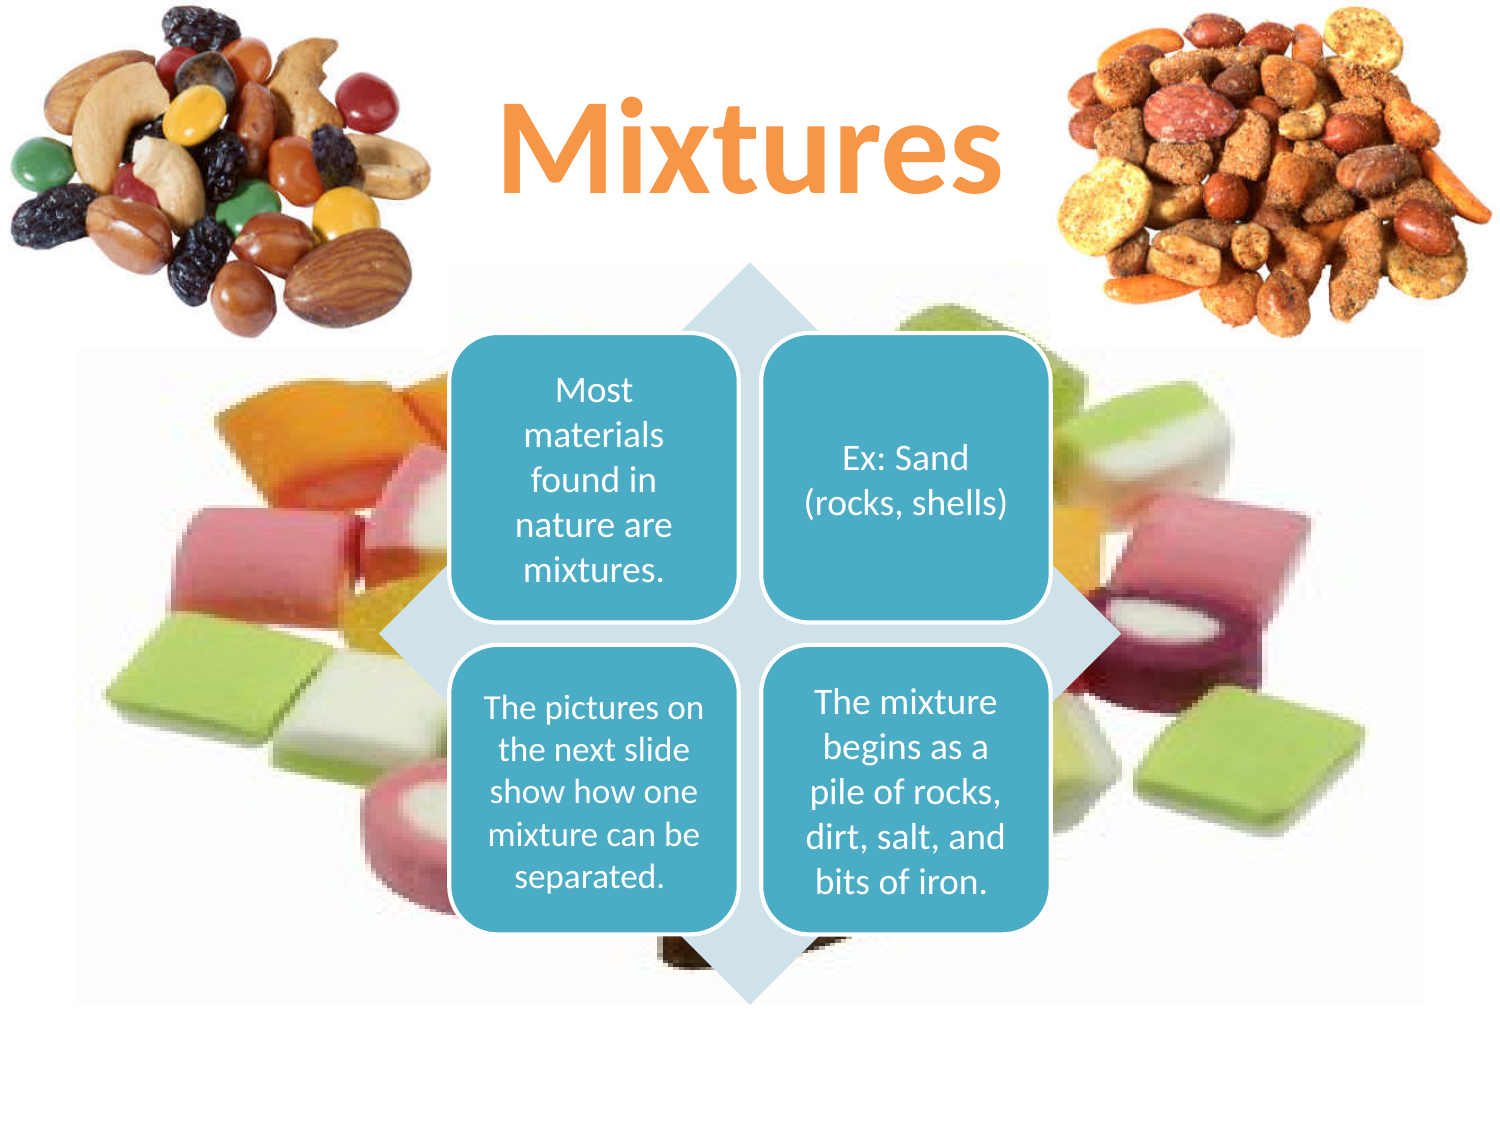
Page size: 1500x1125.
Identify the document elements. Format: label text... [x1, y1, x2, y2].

title Mixtures [454, 45, 1044, 233]
picture [1049, 0, 1500, 349]
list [74, 262, 1426, 1006]
picture [0, 0, 451, 349]
